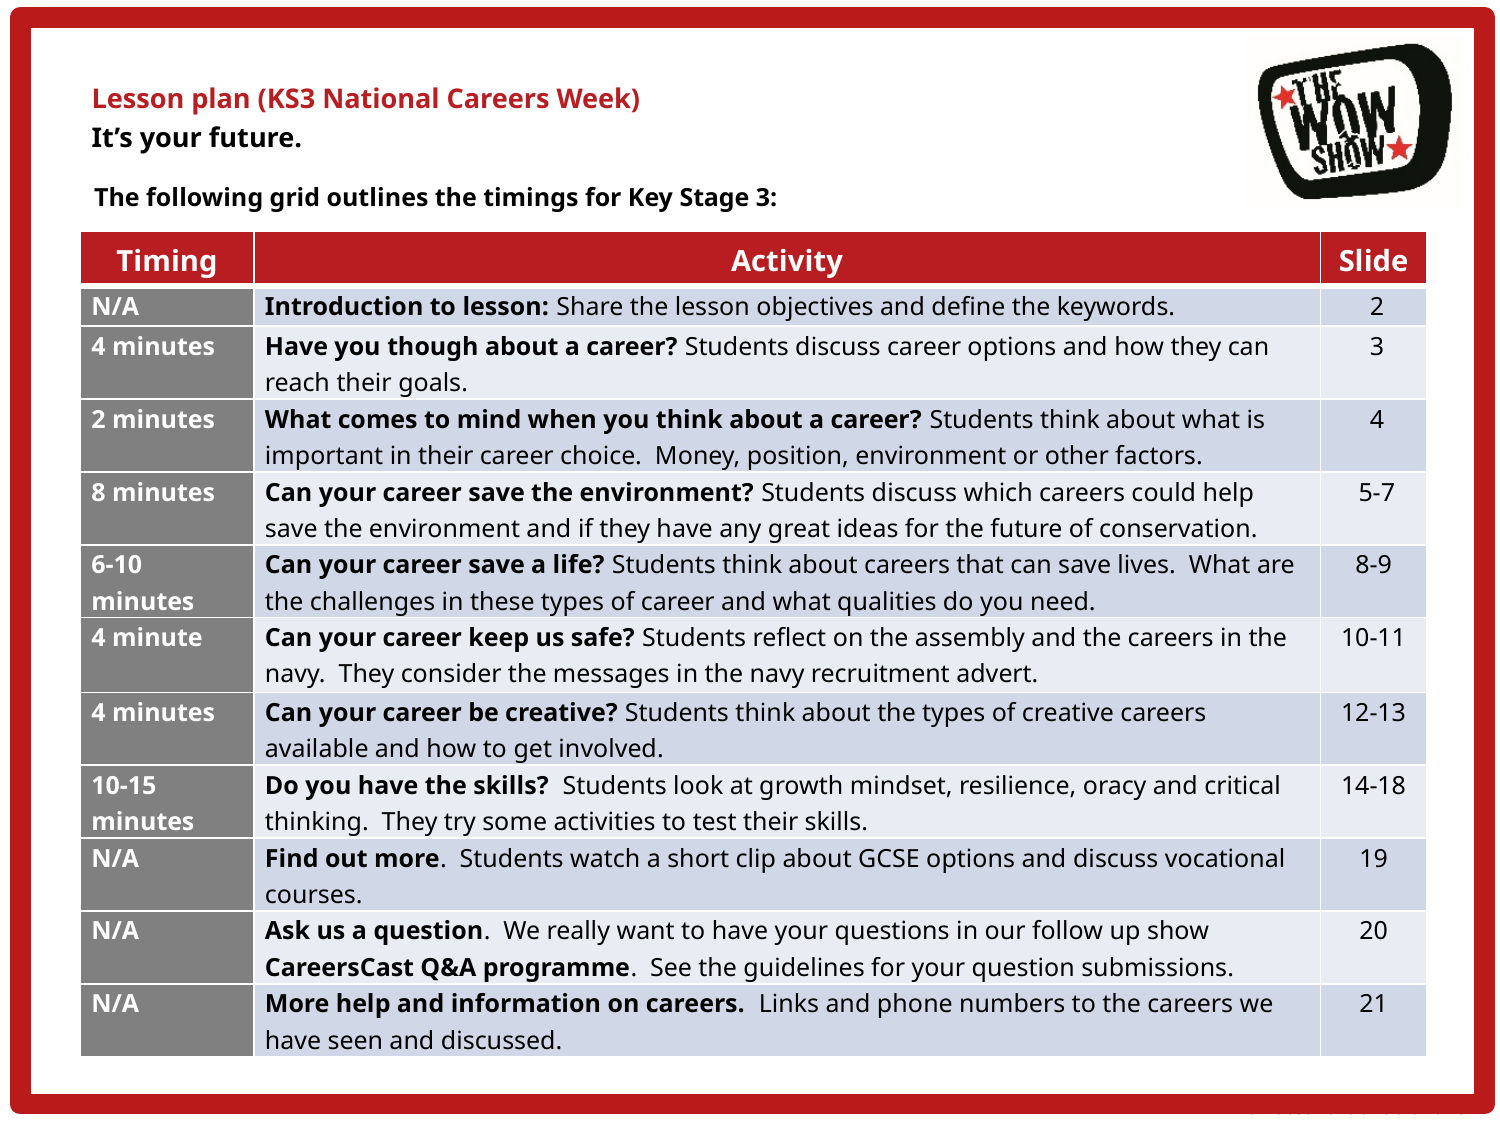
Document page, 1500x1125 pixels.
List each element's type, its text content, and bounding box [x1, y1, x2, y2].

table_header Activity [255, 232, 1320, 283]
table_header Slide [1321, 232, 1426, 283]
table_cell Have you though about a career? Students discuss career options and how they can reach their goals. [255, 327, 1320, 398]
table_cell 2 [1321, 289, 1426, 325]
table_cell What comes to mind when you think about a career? Students think about what is important in their career choice. Money, position, environment or other factors. [255, 400, 1320, 471]
table_header Timing [81, 232, 253, 283]
table_cell N/A [81, 839, 253, 910]
table_cell 4 minutes [81, 693, 253, 764]
table_cell Introduction to lesson: Share the lesson objectives and define the keywords. [255, 289, 1320, 325]
table_cell 3 [1321, 327, 1426, 398]
picture [1245, 34, 1464, 209]
table_cell N/A [81, 985, 253, 1056]
text_box ©VotesForSchools2018 [1203, 1105, 1483, 1125]
table_cell 10-11 [1321, 618, 1426, 692]
table_cell 8 minutes [81, 473, 253, 544]
table_cell 21 [1321, 985, 1426, 1056]
table_cell N/A [81, 289, 253, 325]
table_cell Can your career keep us safe? Students reflect on the assembly and the careers in the navy. They consider the messages in the navy recruitment advert. [255, 618, 1320, 692]
table_cell Ask us a question. We really want to have your questions in our follow up show CareersCast Q&A programme. See the guidelines for your question submissions. [255, 912, 1320, 983]
table_cell Find out more. Students watch a short clip about GCSE options and discuss vocational courses. [255, 839, 1320, 910]
table_cell 6-10 minutes [81, 546, 253, 617]
table_cell Do you have the skills? Students look at growth mindset, resilience, oracy and critical thinking. They try some activities to test their skills. [255, 766, 1320, 837]
table_cell More help and information on careers. Links and phone numbers to the careers we have seen and discussed. [255, 985, 1320, 1056]
table_cell 4 minutes [81, 327, 253, 398]
table_cell 2 minutes [81, 400, 253, 471]
table_cell Can your career save a life? Students think about careers that can save lives. What are the challenges in these types of career and what qualities do you need. [255, 546, 1320, 617]
text_box [20, 17, 1485, 1105]
table_cell Can your career be creative? Students think about the types of creative careers available and how to get involved. [255, 693, 1320, 764]
table_cell 4 minute [81, 618, 253, 692]
table_cell 14-18 [1321, 766, 1426, 837]
table_cell 4 [1321, 400, 1426, 471]
table_cell Can your career save the environment? Students discuss which careers could help save the environment and if they have any great ideas for the future of conservation. [255, 473, 1320, 544]
table_cell 19 [1321, 839, 1426, 910]
table_cell 8-9 [1321, 546, 1426, 617]
table_cell 5-7 [1321, 473, 1426, 544]
table_cell N/A [81, 912, 253, 983]
table_cell 20 [1321, 912, 1426, 983]
table_cell 12-13 [1321, 693, 1426, 764]
table_cell 10-15 minutes [81, 766, 253, 837]
